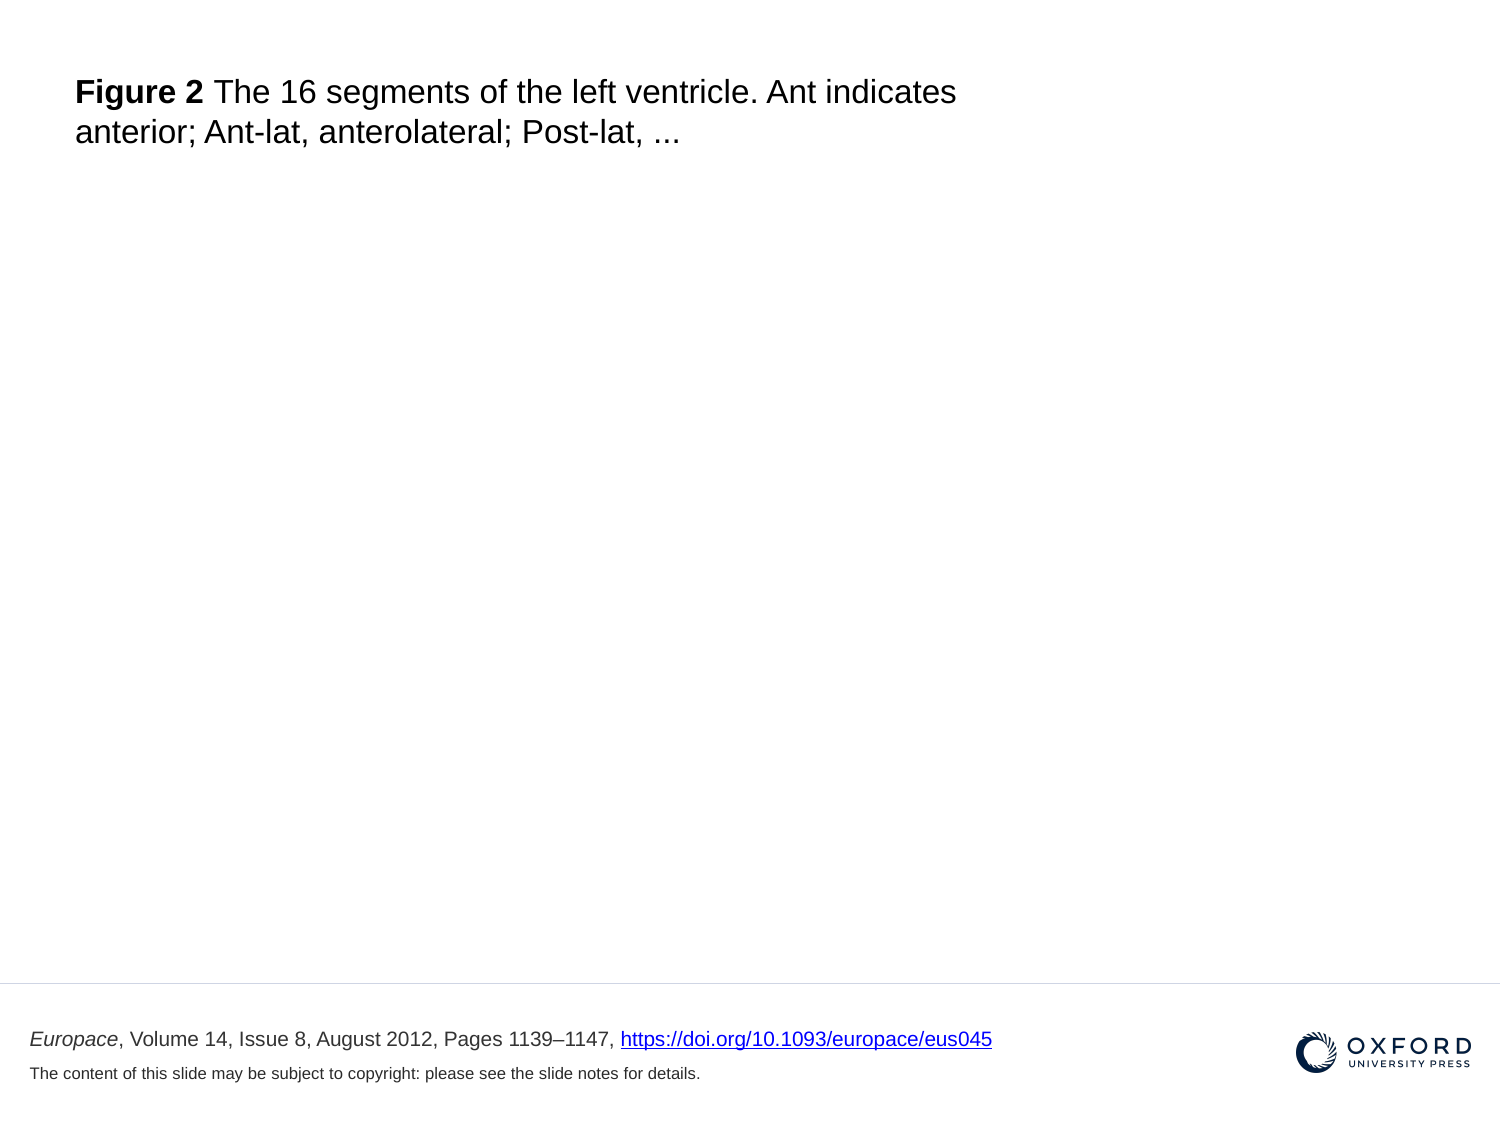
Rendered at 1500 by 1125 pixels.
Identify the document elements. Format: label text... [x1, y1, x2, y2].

title Figure 2 The 16 segments of the left ventricle. Ant indicates anterior; Ant-lat, anterolateral; Post-lat, ... [75, 69, 1078, 171]
picture [1296, 1032, 1471, 1073]
footer Europace, Volume 14, Issue 8, August 2012, Pages 1139–1147, https://doi.org/10.1093/europace/eus045 The content of this slide may be subject to copyright: please see the slide notes for details. [0, 983, 1260, 1125]
